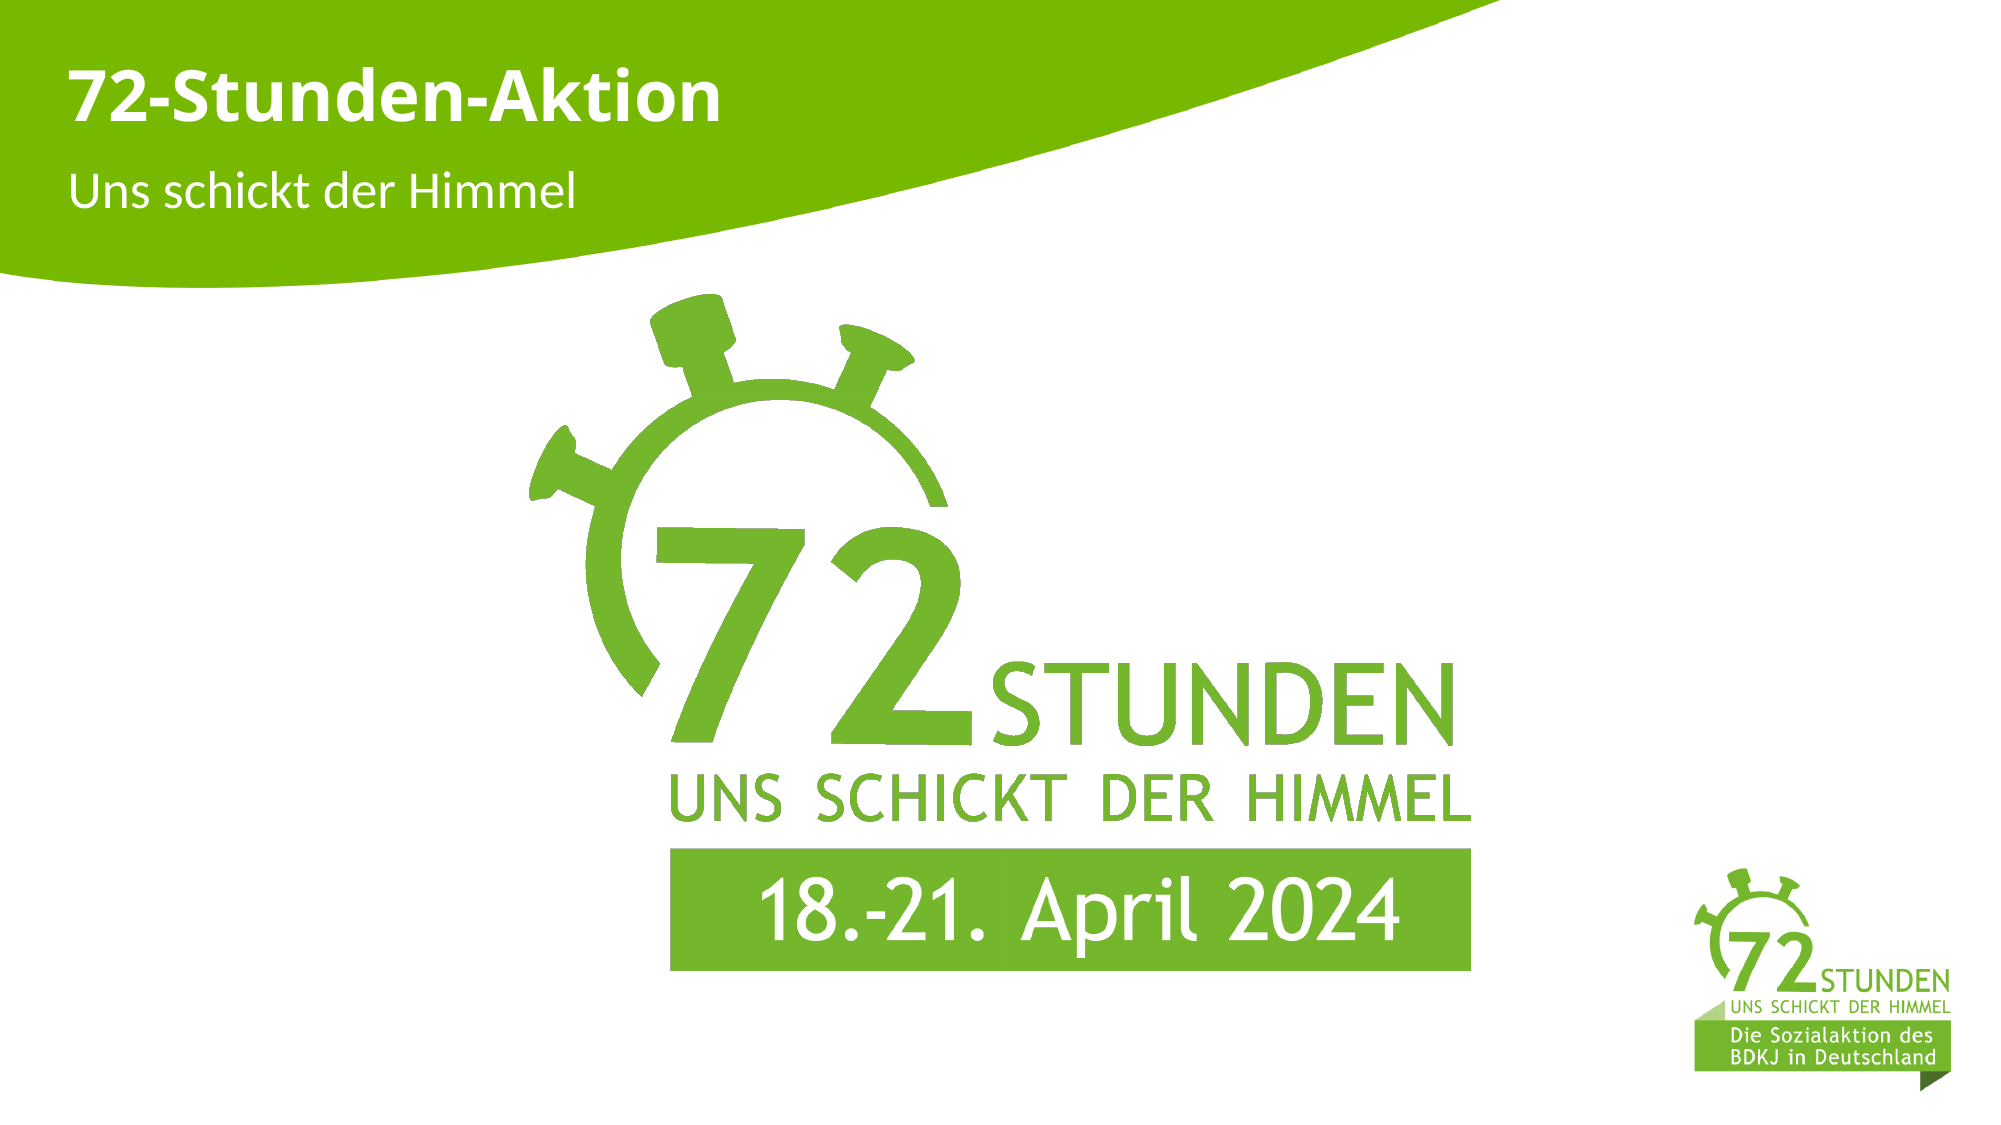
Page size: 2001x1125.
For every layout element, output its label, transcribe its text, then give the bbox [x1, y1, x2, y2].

text_box 72-Stunden-Aktion [52, 50, 1227, 146]
picture [0, 0, 2001, 1125]
list Uns schickt der Himmel [52, 154, 1778, 228]
